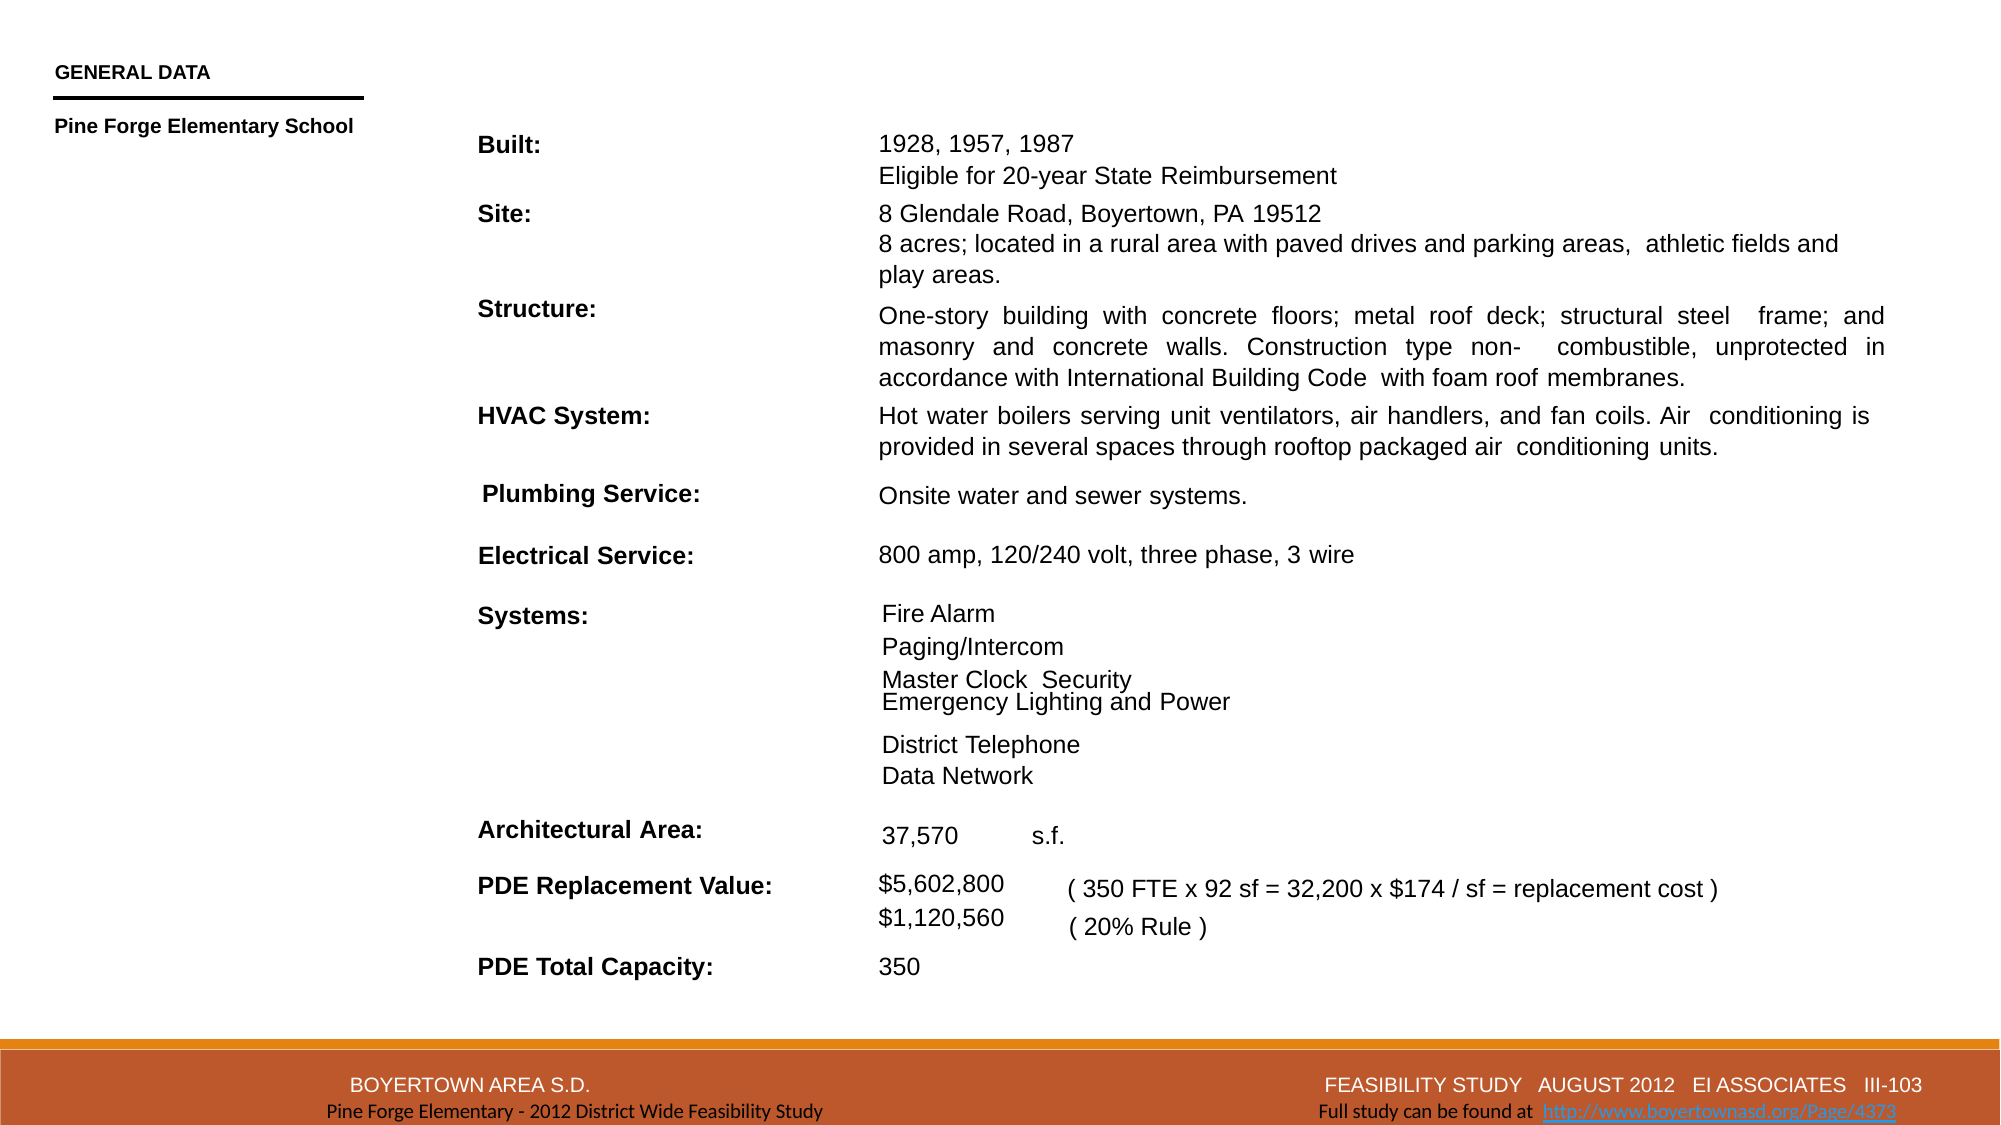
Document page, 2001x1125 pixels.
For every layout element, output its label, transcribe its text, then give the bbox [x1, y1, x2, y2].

footer BOYERTOWN AREA S.D. [125, 762, 814, 1125]
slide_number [934, 762, 1923, 1097]
text_box GENERAL DATA Pine Forge Elementary School [52, 99, 364, 138]
text_box Pine Forge Elementary - 2012 District Wide Feasibility Study Full study can be found at http://www.boyertownasd.org/Page/4373 [241, 1097, 1988, 1123]
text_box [475, 127, 1889, 1012]
text_box GENERAL DATA Pine Forge Elementary School [52, 59, 364, 98]
